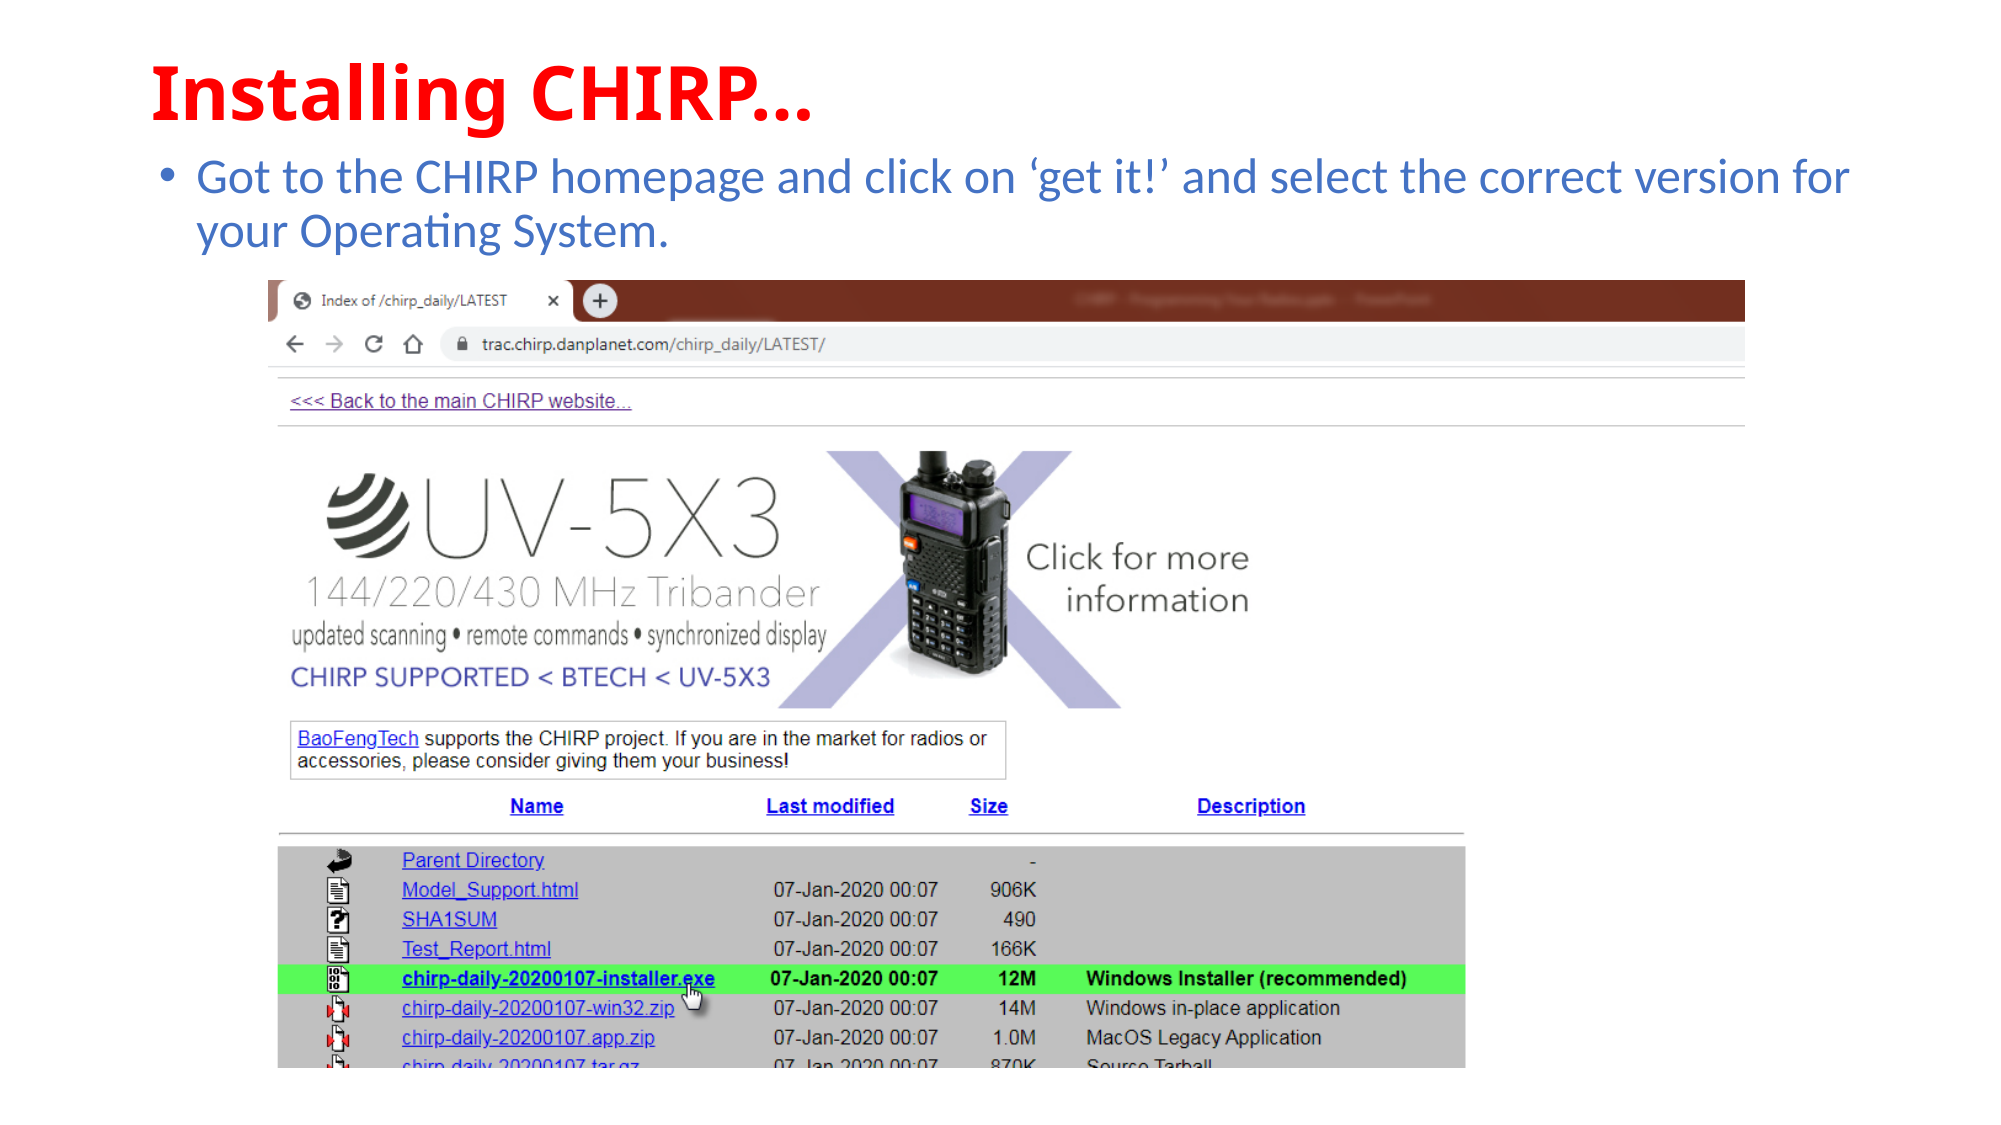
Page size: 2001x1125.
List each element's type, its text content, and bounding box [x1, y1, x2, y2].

title Installing CHIRP… [136, 39, 1862, 154]
list Got to the CHIRP homepage and click on ‘get it!’ and select the correct version for your Operating System. [143, 142, 1869, 951]
picture [268, 280, 1745, 1068]
